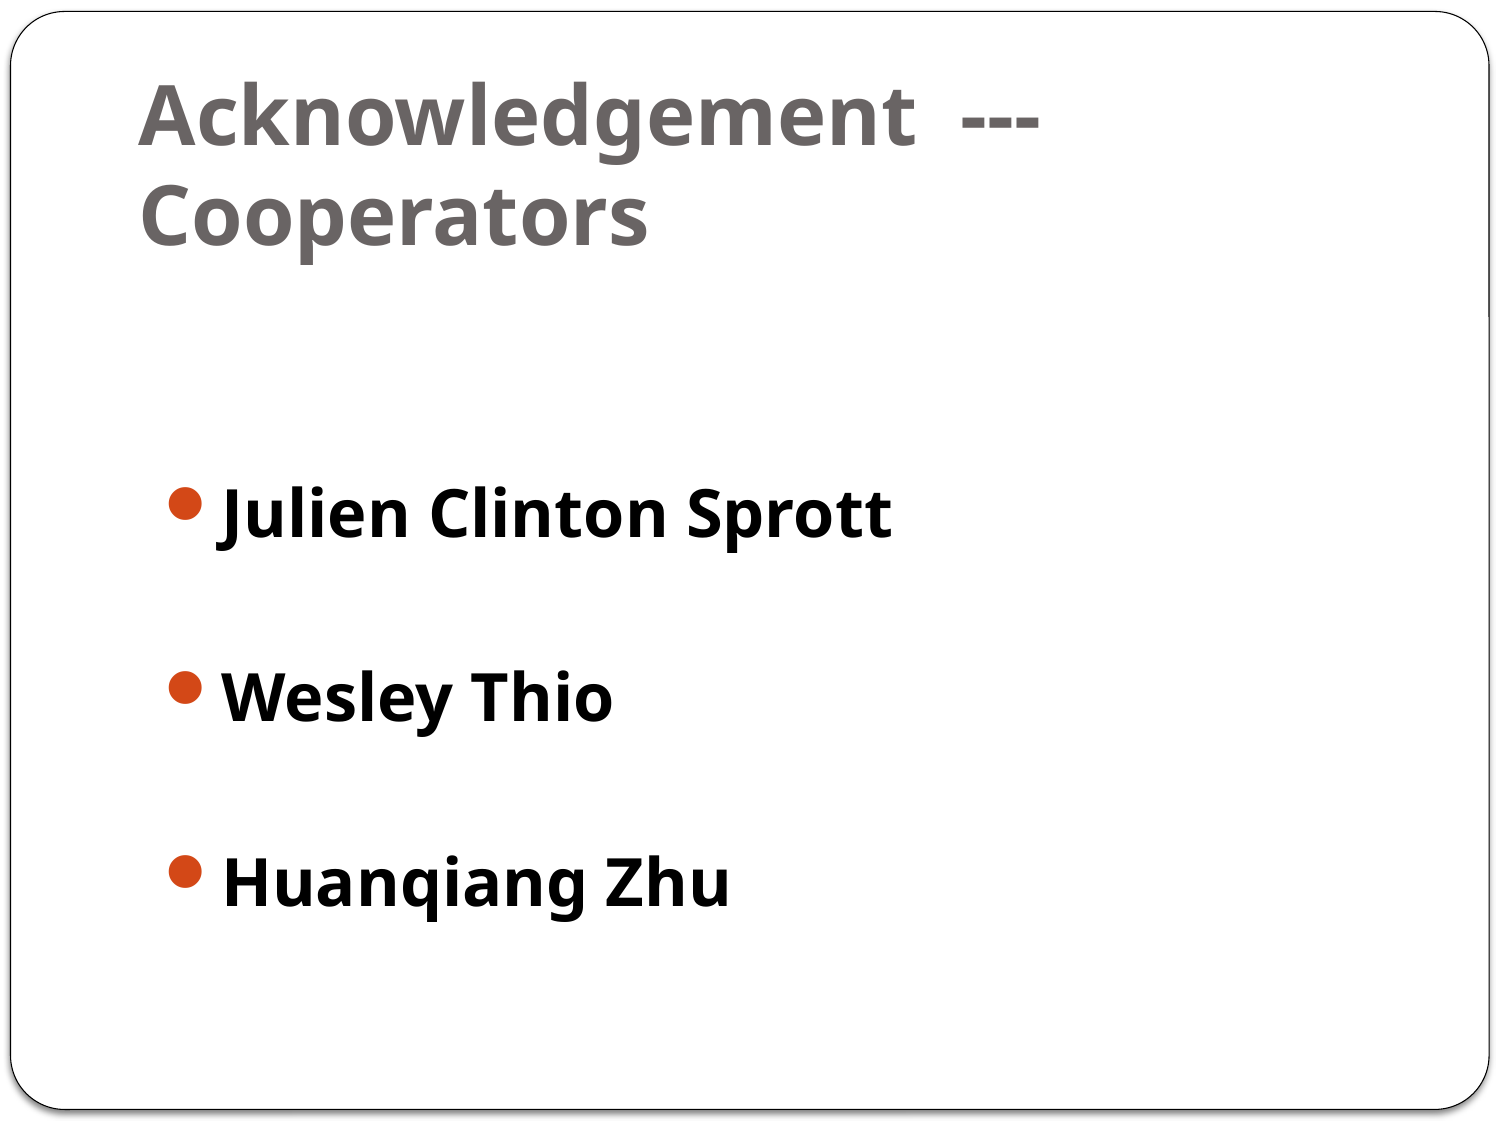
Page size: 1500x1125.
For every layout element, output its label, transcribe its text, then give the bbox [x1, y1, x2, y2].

title Acknowledgement --- Cooperators [123, 90, 1399, 278]
list Julien Clinton Sprott Wesley Thio Huanqiang Zhu [150, 278, 1425, 988]
